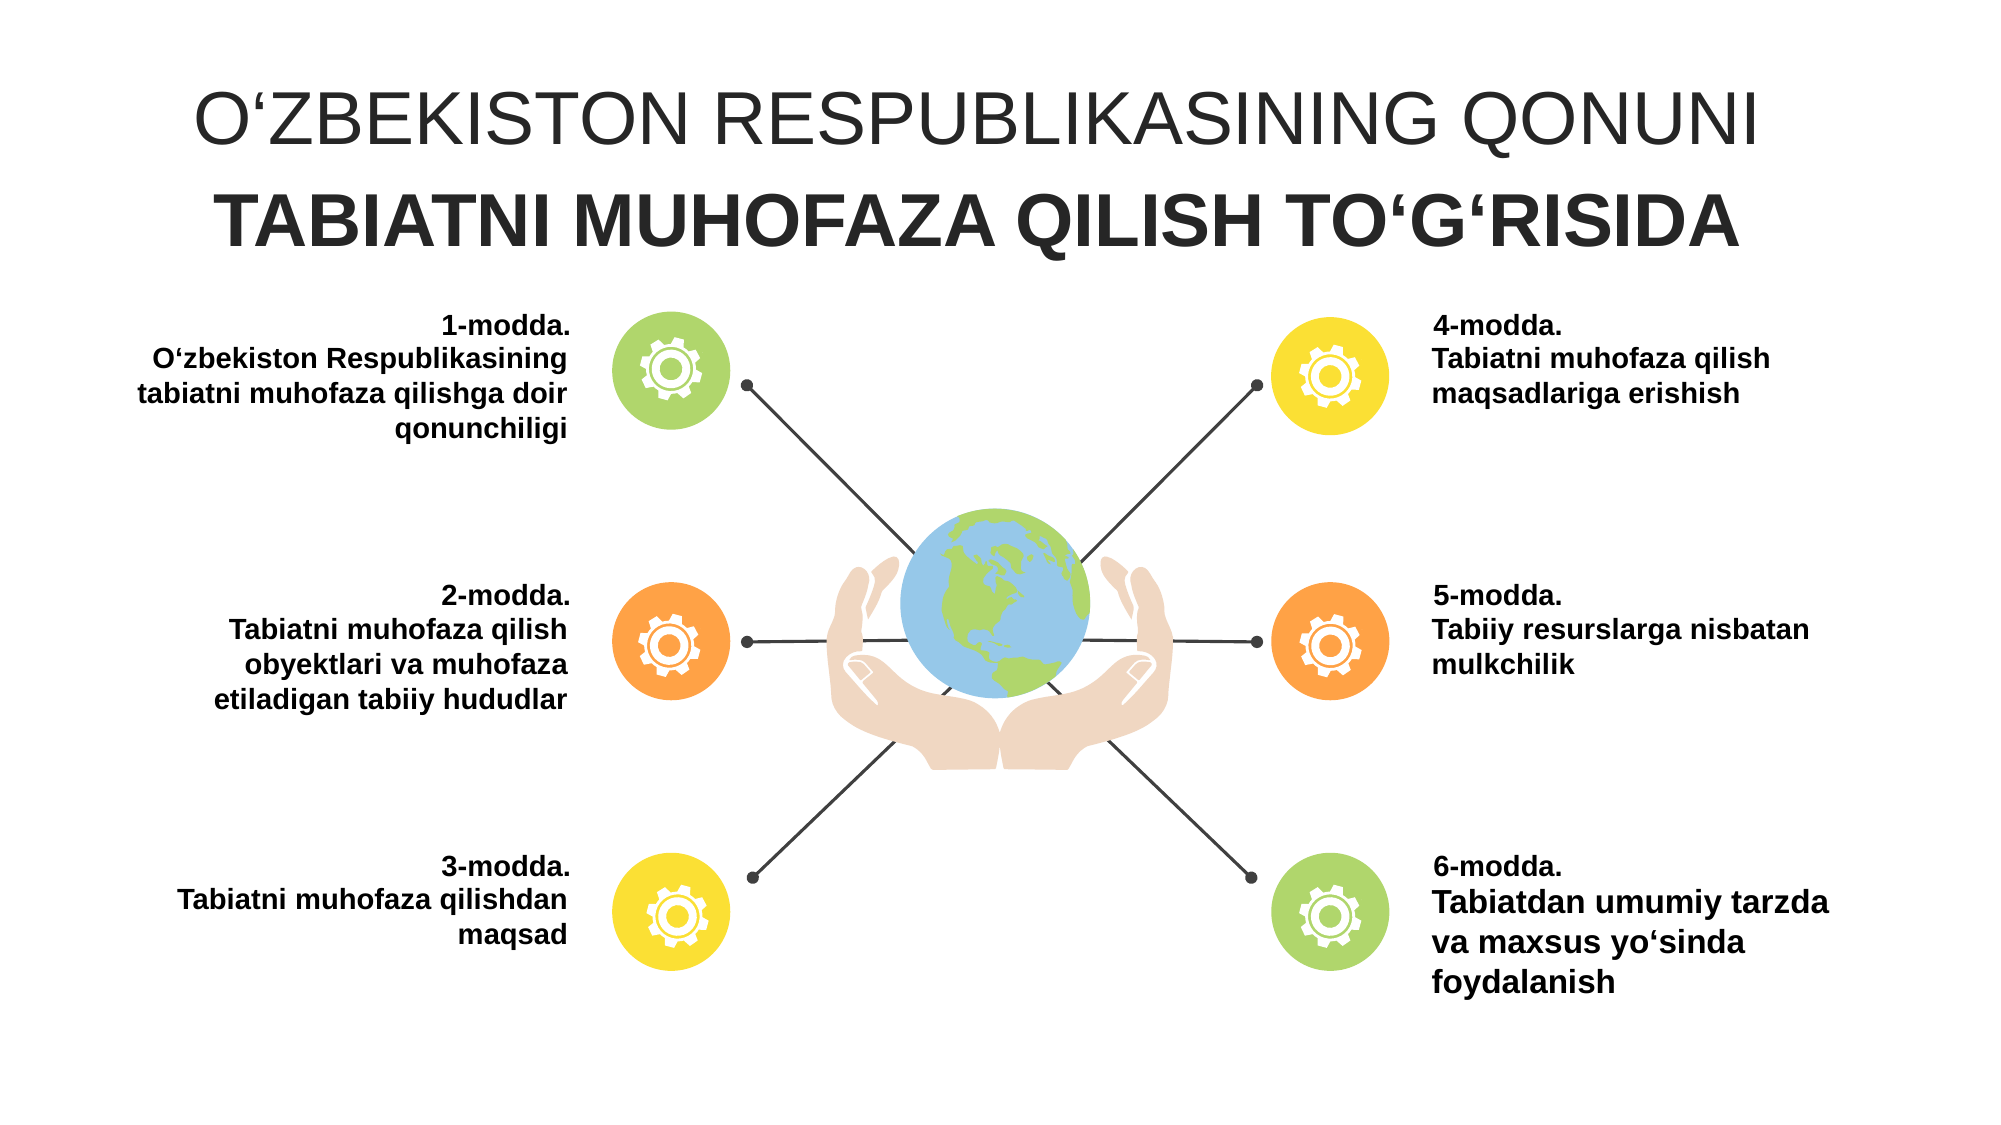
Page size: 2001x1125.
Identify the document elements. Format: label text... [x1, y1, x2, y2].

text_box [1002, 385, 1258, 878]
text_box [611, 581, 732, 702]
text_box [96, 569, 586, 724]
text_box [1416, 298, 1870, 419]
text_box [638, 335, 705, 402]
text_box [96, 839, 586, 960]
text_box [96, 298, 586, 454]
text_box [645, 883, 710, 950]
text_box [1297, 883, 1363, 950]
text_box [1298, 612, 1363, 679]
text_box [1270, 581, 1391, 702]
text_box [1416, 839, 1870, 1010]
text_box [1270, 316, 1391, 437]
text_box [611, 310, 732, 431]
text_box [611, 851, 732, 972]
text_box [826, 508, 1173, 770]
text_box [636, 612, 702, 679]
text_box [746, 385, 1002, 878]
list O‘ZBEKISTON RESPUBLIKASINING QONUNI TABIATNI MUHOFAZA QILISH TO‘G‘RISIDA [177, 66, 1780, 268]
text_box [1416, 569, 1870, 689]
text_box [1297, 343, 1363, 410]
text_box [1270, 851, 1391, 972]
